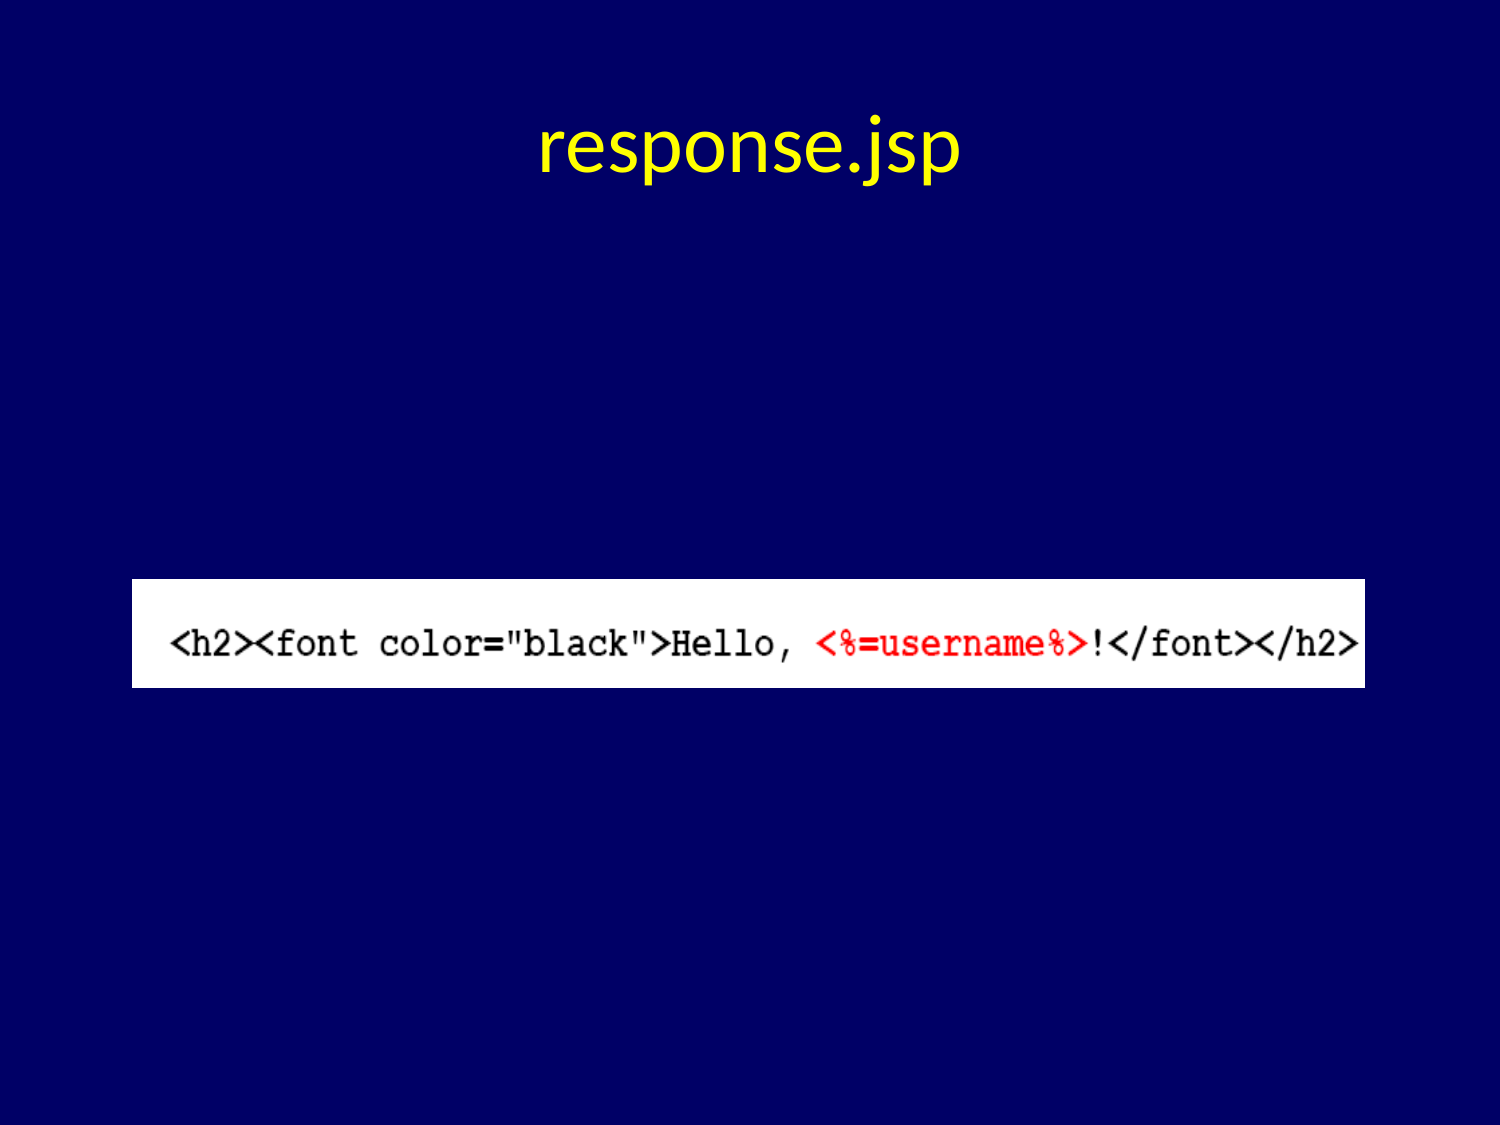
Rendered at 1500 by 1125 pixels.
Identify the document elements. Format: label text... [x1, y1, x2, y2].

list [131, 579, 1369, 688]
title response.jsp [75, 45, 1425, 233]
